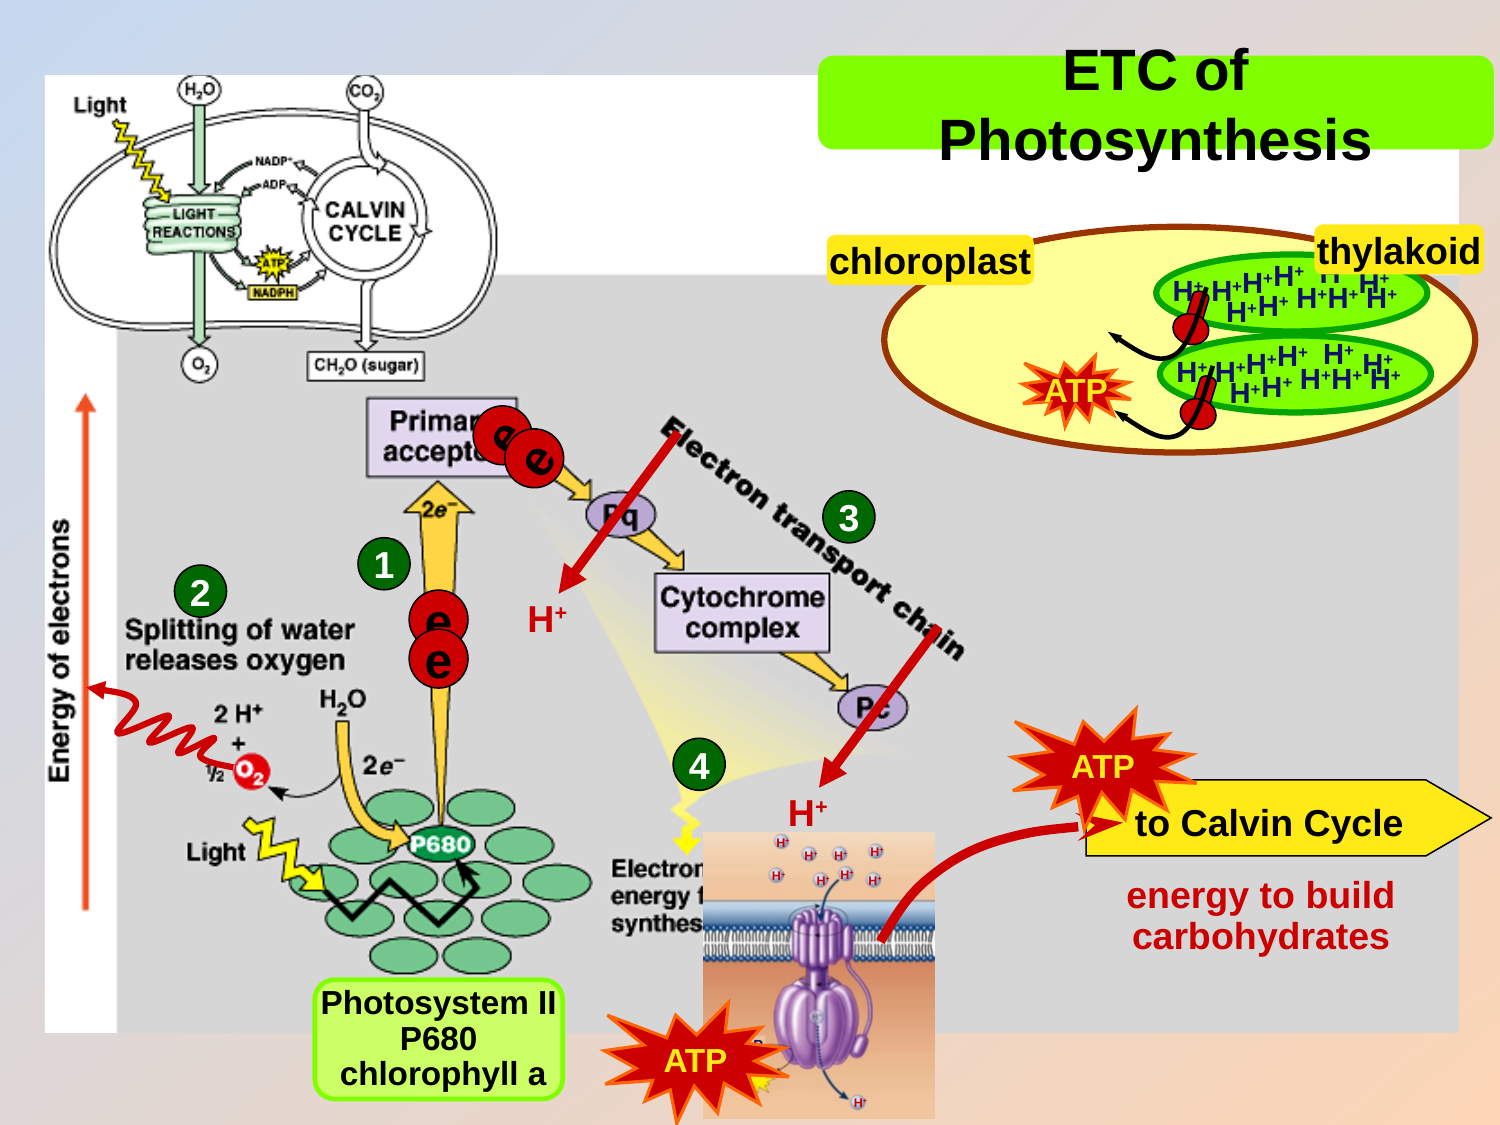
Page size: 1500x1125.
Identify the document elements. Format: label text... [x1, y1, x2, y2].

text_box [1176, 290, 1213, 345]
text_box [1464, 308, 1476, 371]
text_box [488, 397, 549, 496]
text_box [1085, 779, 1492, 857]
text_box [703, 831, 935, 1119]
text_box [511, 431, 679, 648]
text_box Photosystem II P680 chlorophyll a [314, 1043, 563, 1100]
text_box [408, 589, 469, 689]
text_box ETC of Photosynthesis [818, 55, 1494, 150]
text_box ATP [604, 1043, 698, 1124]
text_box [771, 625, 940, 842]
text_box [1159, 327, 1432, 418]
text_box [1183, 374, 1220, 430]
picture [44, 74, 1460, 1034]
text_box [1155, 246, 1428, 330]
text_box thylakoid [1464, 224, 1485, 275]
